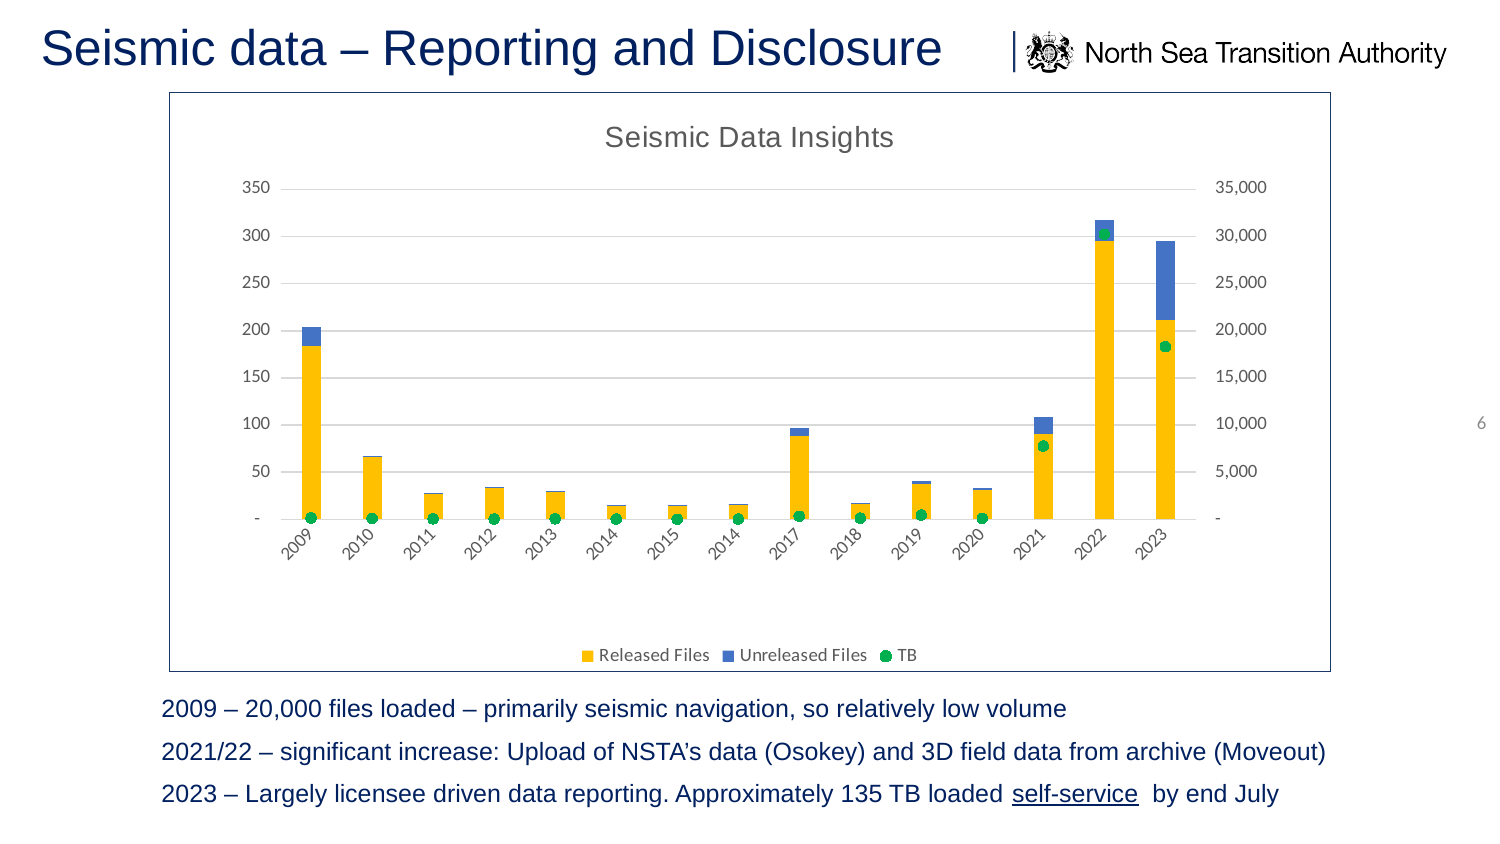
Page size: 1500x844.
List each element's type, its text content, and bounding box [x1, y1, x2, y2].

title Seismic data – Reporting and Disclosure [40, 22, 1062, 85]
chart [169, 92, 1331, 672]
picture [1062, 31, 1447, 73]
text_box 2009 – 20,000 files loaded – primarily seismic navigation, so relatively low volume 2021/22 – significant increase: Upload of NSTA’s data (Osokey) and 3D field data from archive (Moveout) 2023 – Largely licensee driven data reporting. Approximately 135 TB loaded self-service by end July [146, 685, 1354, 816]
